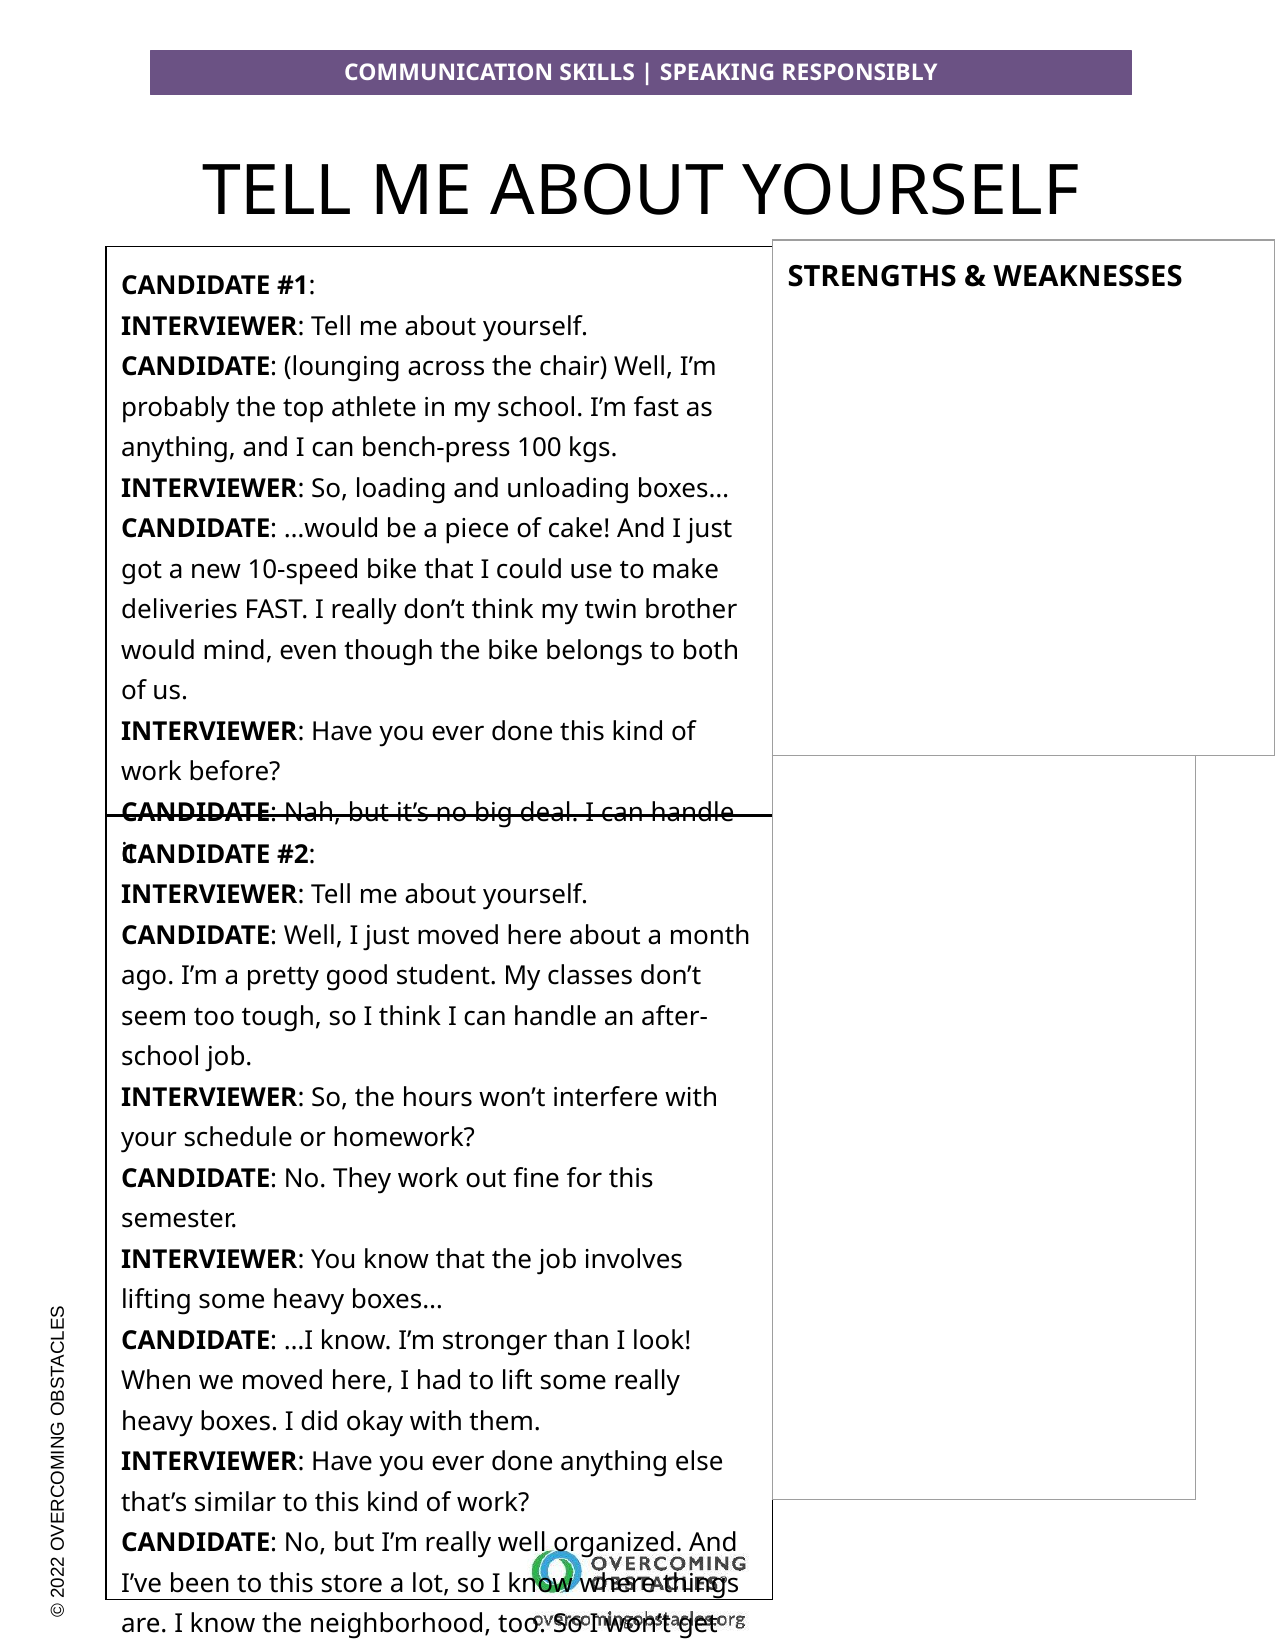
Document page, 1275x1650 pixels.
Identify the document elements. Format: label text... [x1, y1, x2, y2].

text_box © 2022 OVERCOMING OBSTACLES [33, 1264, 79, 1633]
table_header STRENGTHS & WEAKNESSES [773, 241, 1274, 755]
text_box COMMUNICATION SKILLS | SPEAKING RESPONSIBLY [150, 43, 1132, 99]
table_cell CANDIDATE #2: INTERVIEWER: Tell me about yourself. CANDIDATE: Well, I just moved here about a month ago. I’m a pretty good student. My classes don’t seem too tough, so I think I can handle an after-school job. INTERVIEWER: So, the hours won’t interfere with your schedule or homework? CANDIDATE: No. They work out fine for this semester. INTERVIEWER: You know that the job involves lifting some heavy boxes… CANDIDATE: …I know. I’m stronger than I look! When we moved here, I had to lift some really heavy boxes. I did okay with them. INTERVIEWER: Have you ever done anything else that’s similar to this kind of work? CANDIDATE: No, but I’m really well organized. And I’ve been to this store a lot, so I know where things are. I know the neighborhood, too. So I won’t get lost making deliveries. I think I can do the job. [107, 817, 772, 1599]
picture [516, 1529, 766, 1650]
table_header [773, 756, 1195, 1499]
text_box TELL ME ABOUT YOURSELF [150, 117, 1132, 244]
table_header CANDIDATE #1: INTERVIEWER: Tell me about yourself. CANDIDATE: (lounging across the chair) Well, I’m probably the top athlete in my school. I’m fast as anything, and I can bench-press 100 kgs. INTERVIEWER: So, loading and unloading boxes… CANDIDATE: …would be a piece of cake! And I just got a new 10-speed bike that I could use to make deliveries FAST. I really don’t think my twin brother would mind, even though the bike belongs to both of us. INTERVIEWER: Have you ever done this kind of work before? CANDIDATE: Nah, but it’s no big deal. I can handle it. [107, 247, 772, 814]
